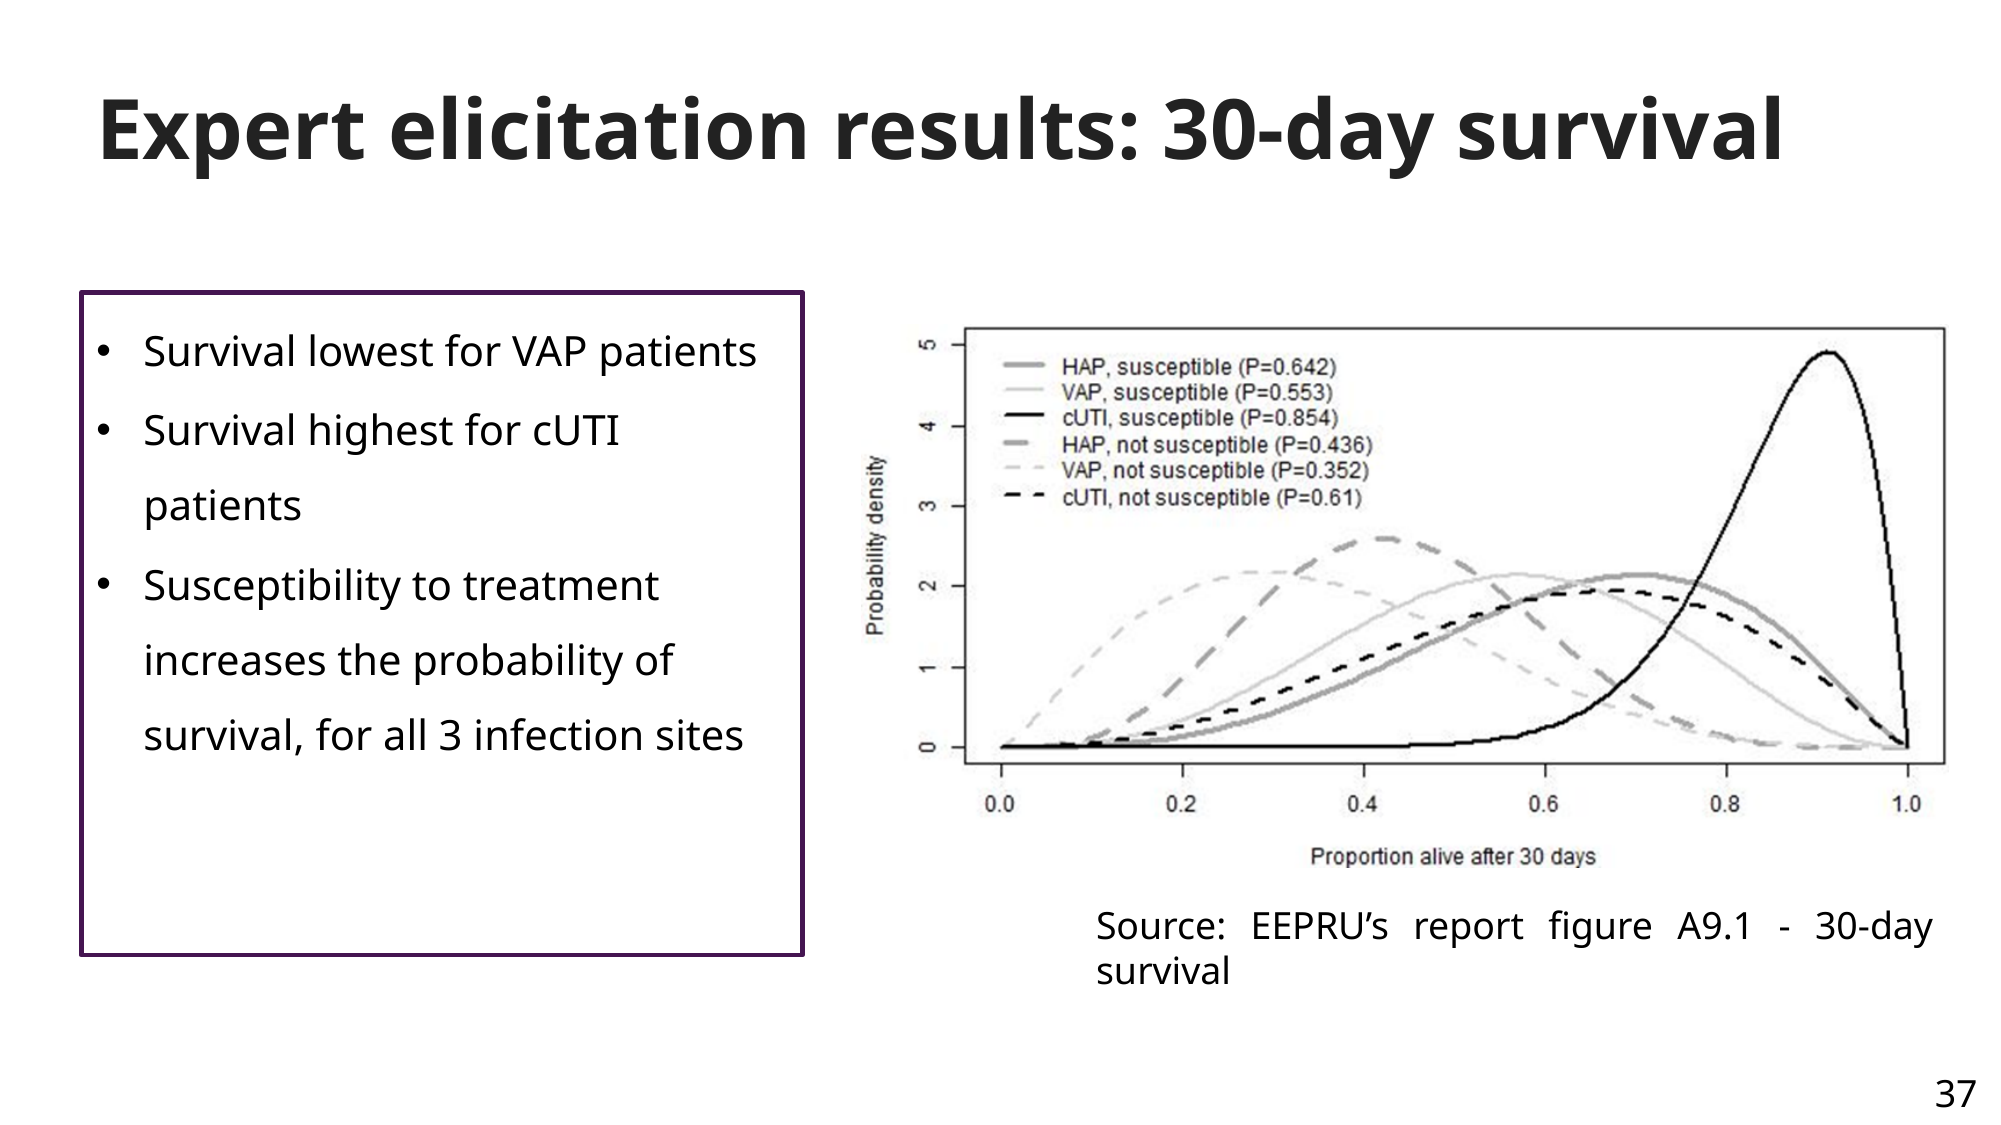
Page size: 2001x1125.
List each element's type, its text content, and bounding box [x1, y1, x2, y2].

title Expert elicitation results: 30-day survival [81, 79, 1899, 290]
subtitle Survival lowest for VAP patients Survival highest for cUTI patients Susceptibility to treatment increases the probability of survival, for all 3 infection sites [81, 292, 803, 956]
text_box Source: EEPRU’s report figure A9.1 - 30-day survival [931, 894, 1949, 1000]
picture [861, 324, 1949, 868]
